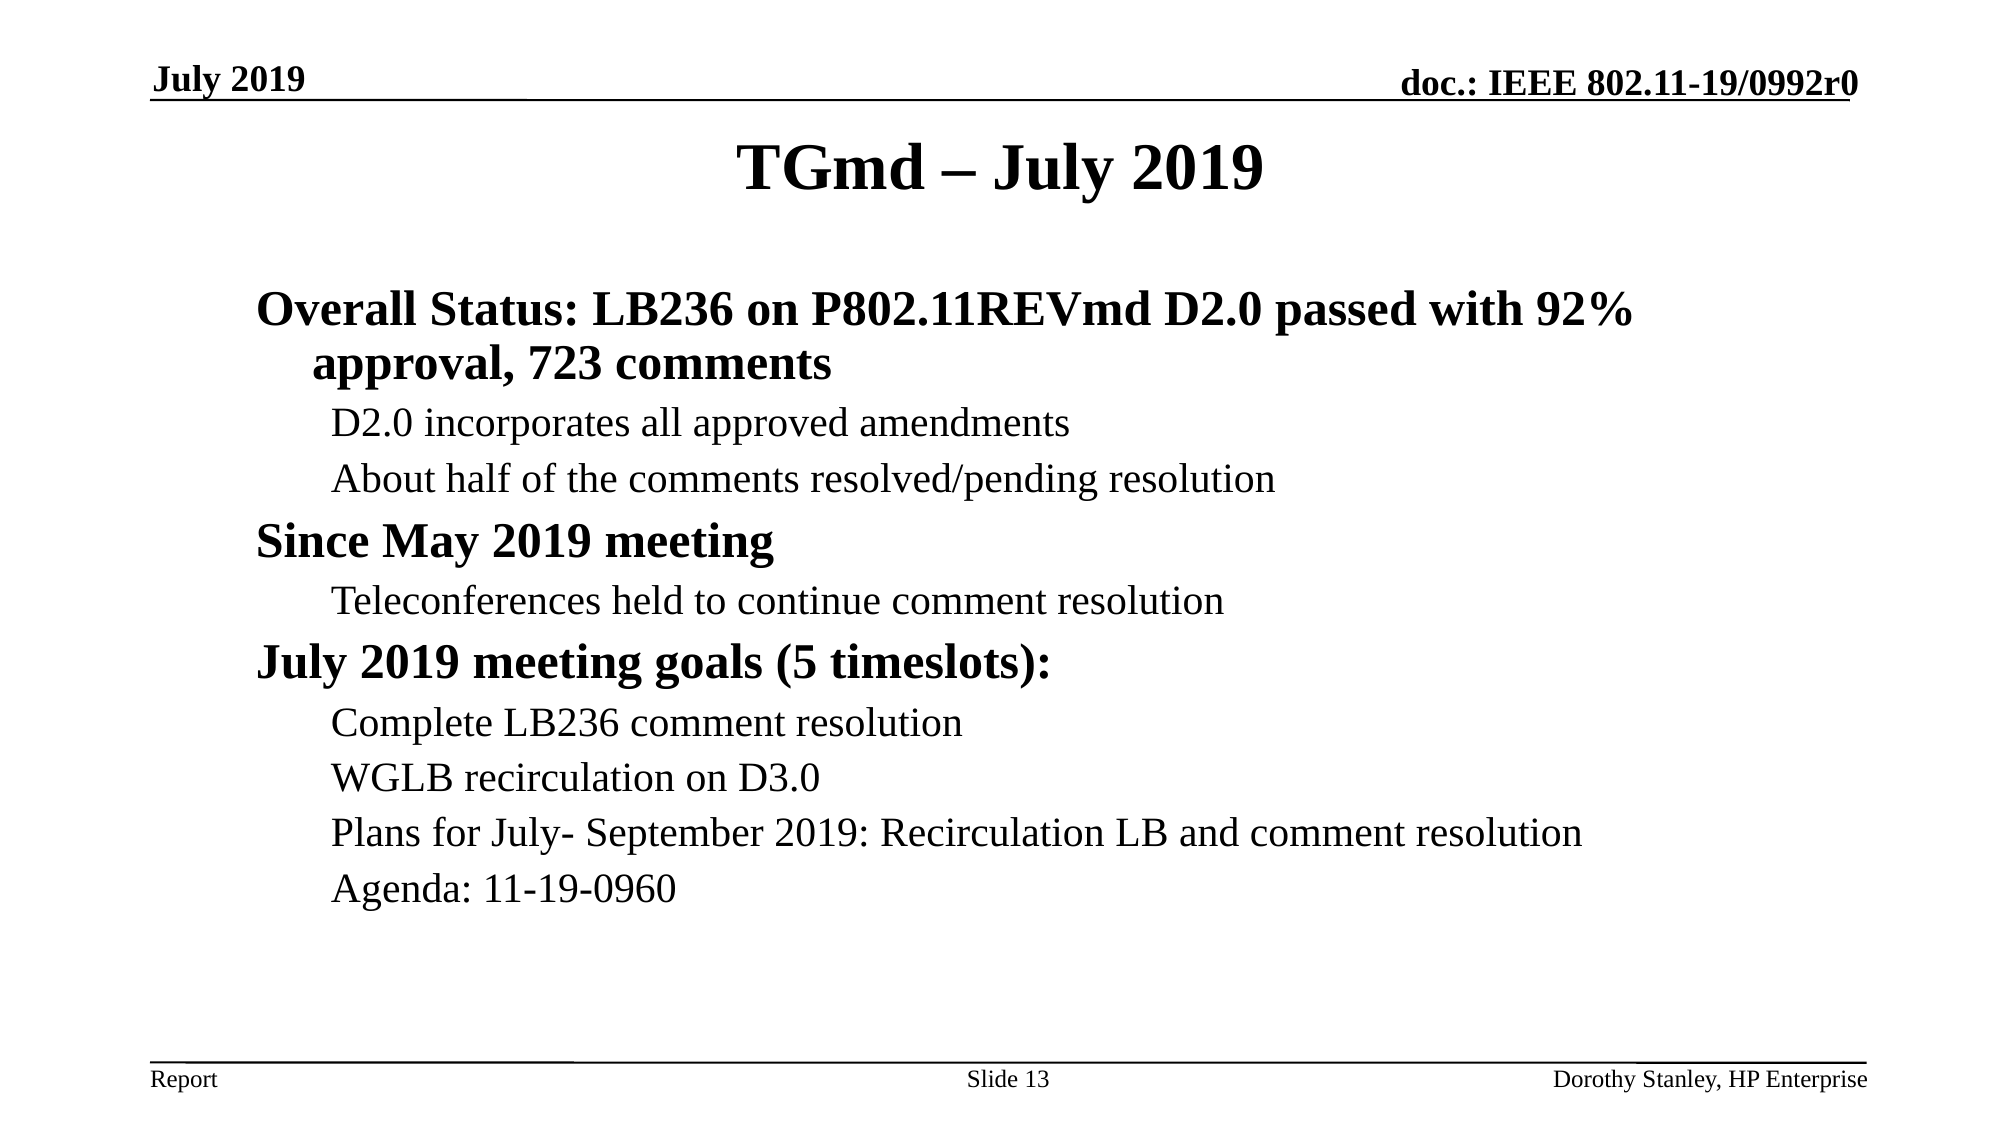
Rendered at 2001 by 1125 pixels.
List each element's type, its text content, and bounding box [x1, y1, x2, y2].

list Overall Status: LB236 on P802.11REVmd D2.0 passed with 92% approval, 723 comments D2.0 incorporates all approved amendments About half of the comments resolved/pending resolution Since May 2019 meeting Teleconferences held to continue comment resolution July 2019 meeting goals (5 timeslots): Complete LB236 comment resolution WGLB recirculation on D3.0 Plans for July- September 2019: Recirculation LB and comment resolution Agenda: 11-19-0960 [240, 274, 1738, 1026]
slide_number Slide 13 [950, 1061, 1067, 1123]
title TGmd – July 2019 [152, 74, 1851, 251]
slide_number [152, 54, 563, 74]
footer Dorothy Stanley, HP Enterprise [1171, 1061, 1869, 1093]
